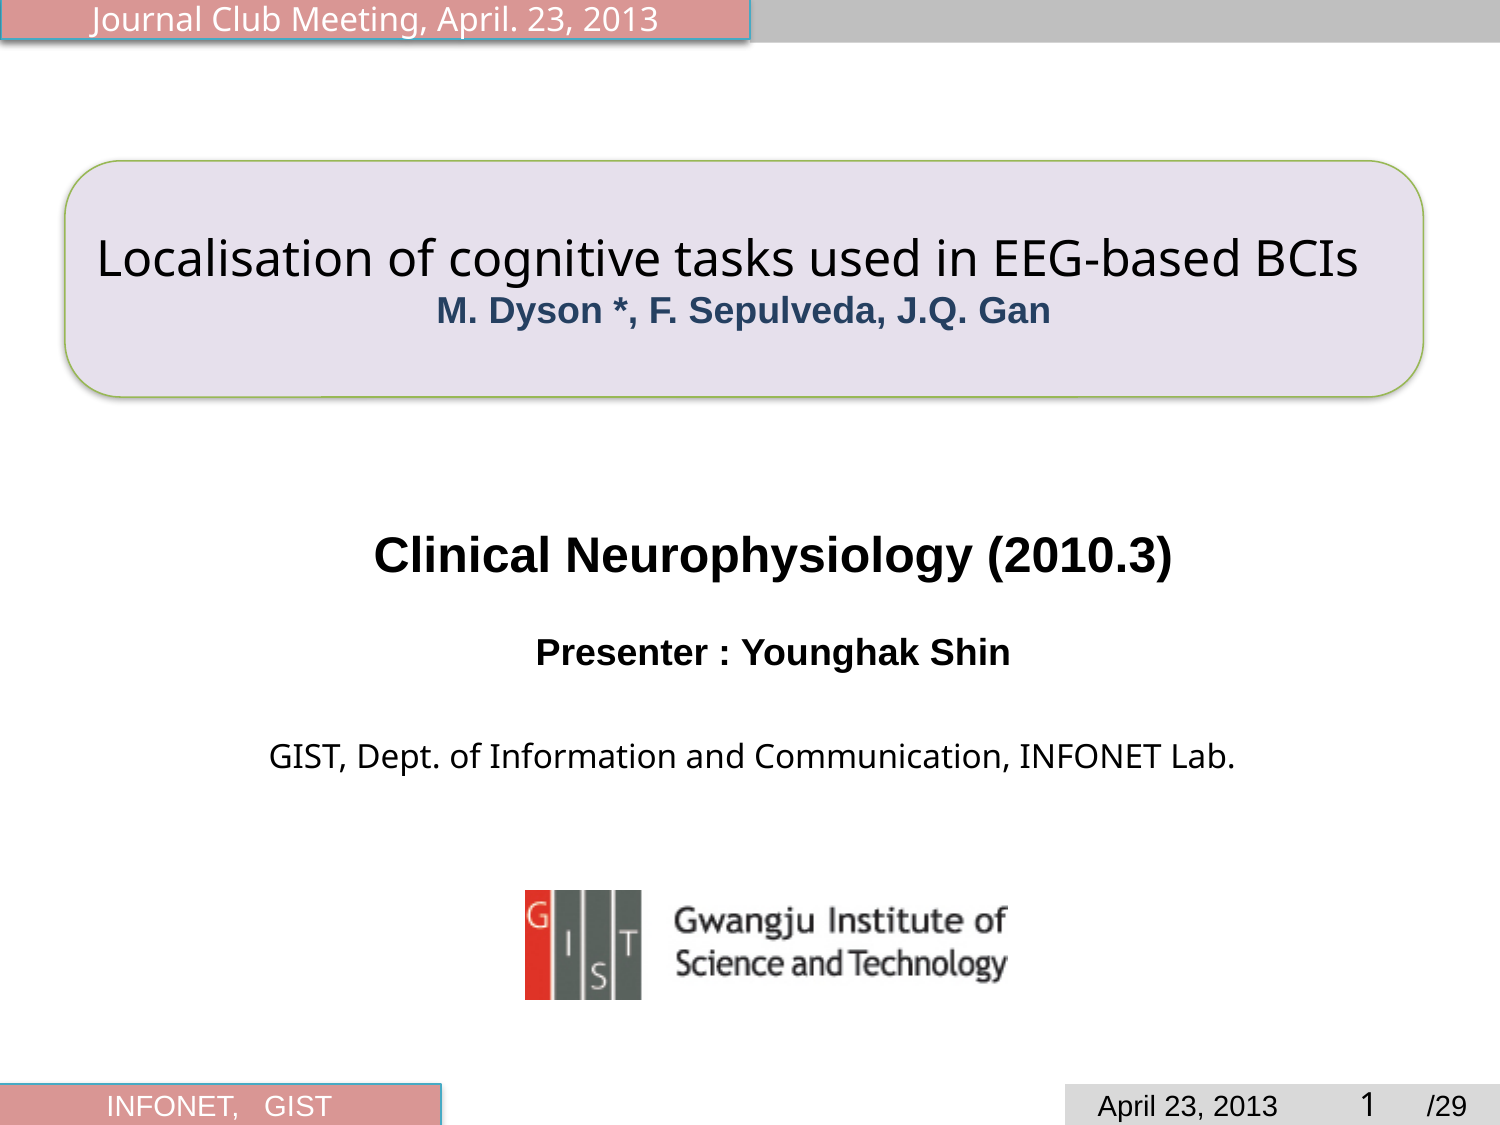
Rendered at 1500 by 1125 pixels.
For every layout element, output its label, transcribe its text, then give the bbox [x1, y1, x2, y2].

text_box GIST, Dept. of Information and Communication, INFONET Lab. [253, 727, 1412, 783]
picture [525, 890, 1008, 1000]
text_box Clinical Neurophysiology (2010.3) Presenter : Younghak Shin [301, 515, 1247, 680]
text_box Localisation of cognitive tasks used in EEG-based BCIs M. Dyson *, F. Sepulveda, J.Q. Gan [64, 160, 1425, 398]
slide_number 1 [1344, 1075, 1426, 1125]
